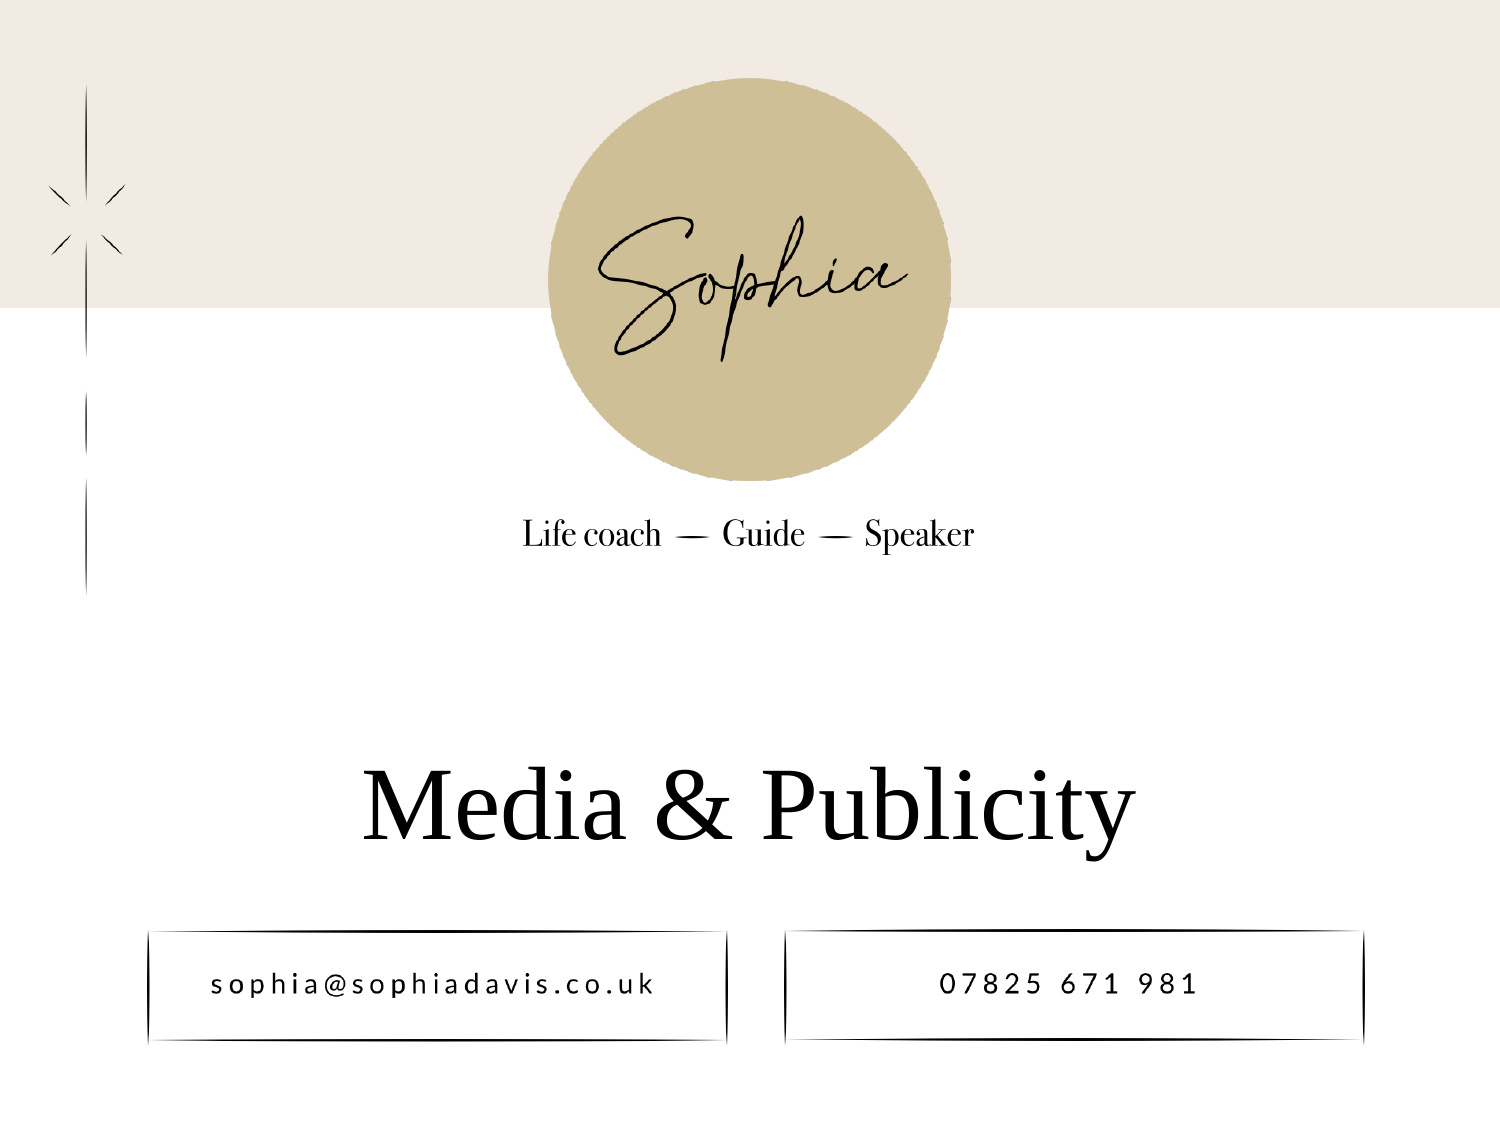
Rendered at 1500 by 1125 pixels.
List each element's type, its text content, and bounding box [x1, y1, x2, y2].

text_box Media & Publicity [0, 727, 1500, 868]
picture [141, 928, 729, 1046]
picture [0, 0, 1500, 597]
picture [523, 519, 974, 555]
picture [778, 928, 1365, 1046]
